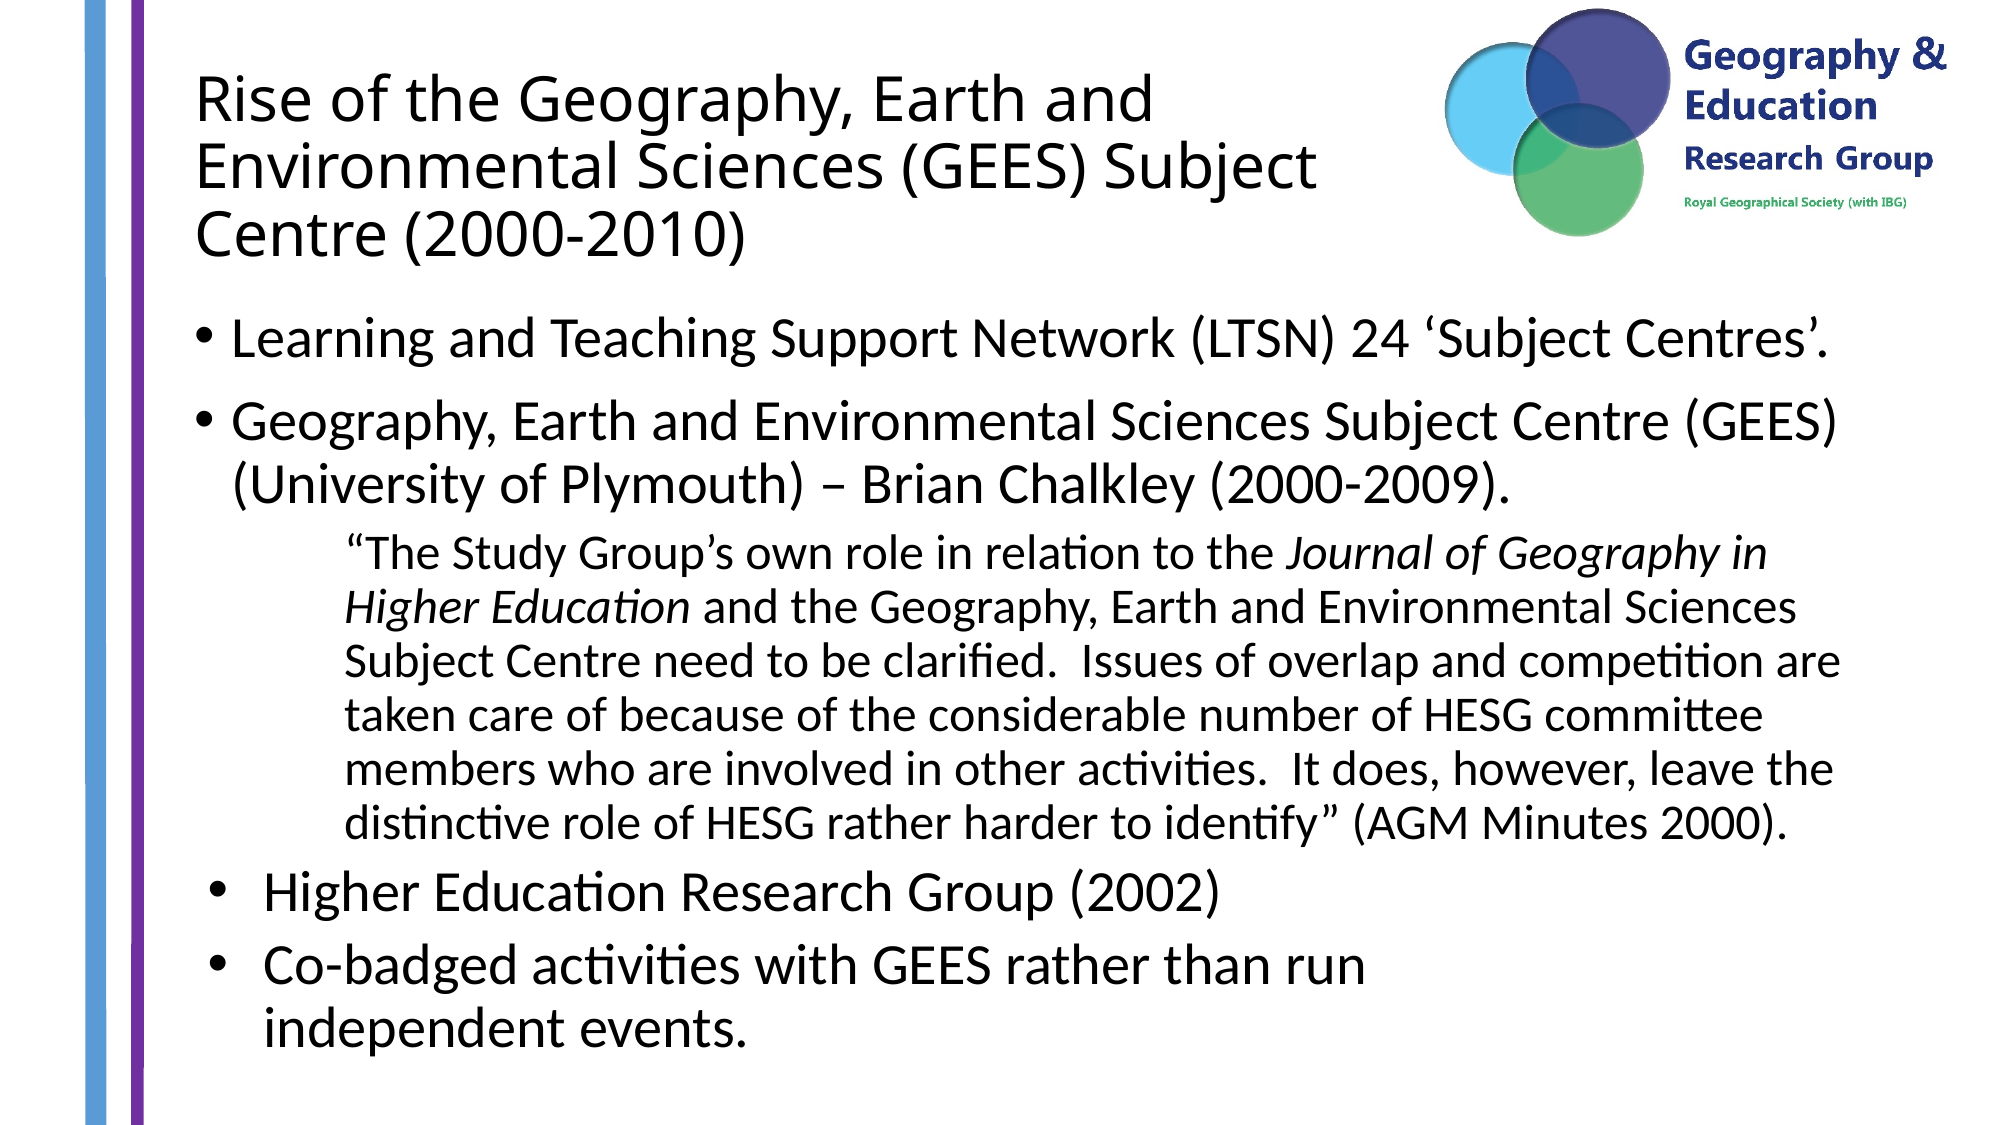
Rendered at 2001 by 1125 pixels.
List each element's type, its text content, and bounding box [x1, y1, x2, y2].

list Learning and Teaching Support Network (LTSN) 24 ‘Subject Centres’. Geography, Earth and Environmental Sciences Subject Centre (GEES) (University of Plymouth) – Brian Chalkley (2000-2009). “The Study Group’s own role in relation to the Journal of Geography in Higher Education and the Geography, Earth and Environmental Sciences Subject Centre need to be clarified. Issues of overlap and competition are taken care of because of the considerable number of HESG committee members who are involved in other activities. It does, however, leave the distinctive role of HESG rather harder to identify” (AGM Minutes 2000). Higher Education Research Group (2002) Co-badged activities with GEES rather than run independent events. [179, 299, 1863, 1125]
title Rise of the Geography, Earth and Environmental Sciences (GEES) Subject Centre (2000-2010) [179, 59, 1435, 278]
picture [1414, 0, 2000, 246]
